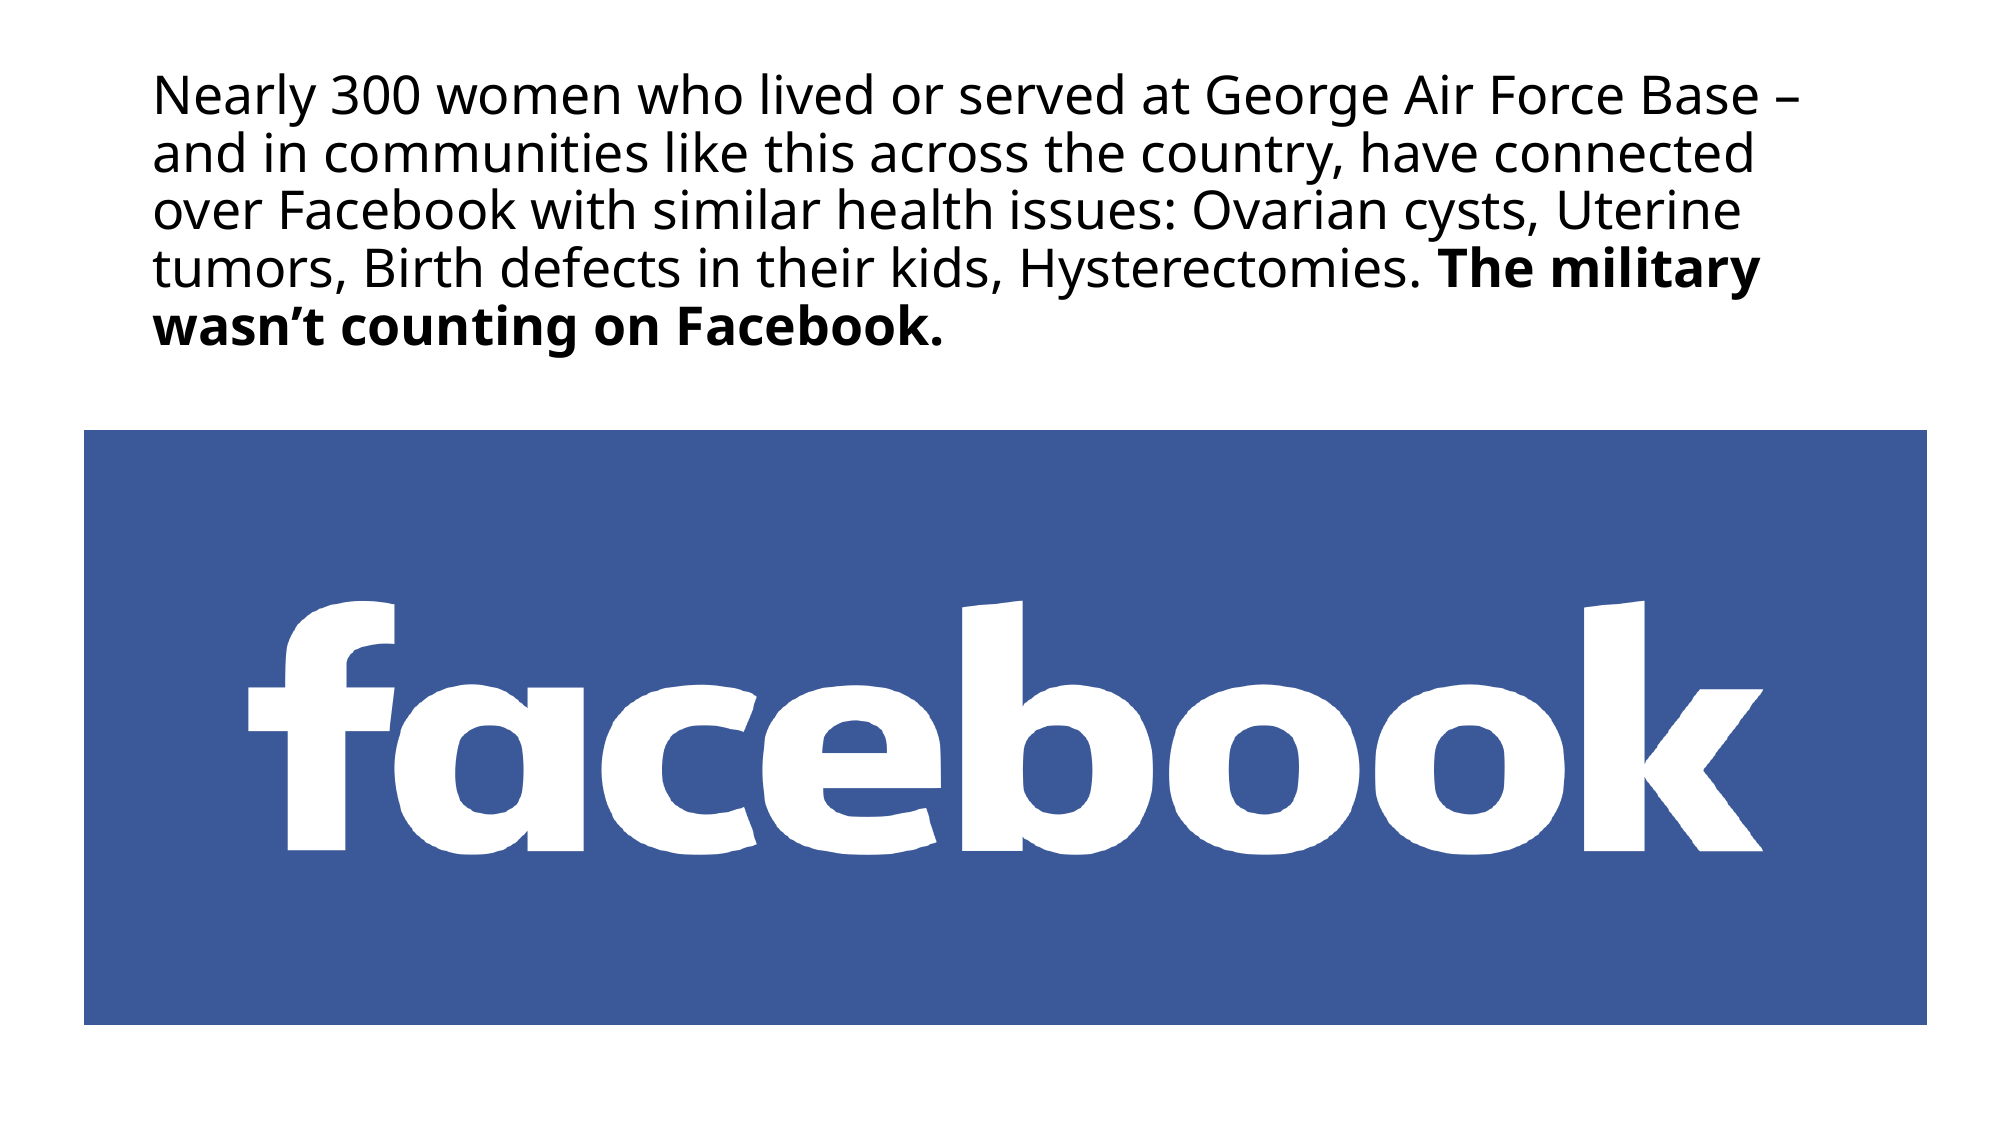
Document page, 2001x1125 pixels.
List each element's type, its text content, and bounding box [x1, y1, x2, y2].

title Nearly 300 women who lived or served at George Air Force Base – and in communities like this across the country, have connected over Facebook with similar health issues: Ovarian cysts, Uterine tumors, Birth defects in their kids, Hysterectomies. The military wasn’t counting on Facebook. [137, 59, 1863, 366]
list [84, 430, 1926, 1025]
